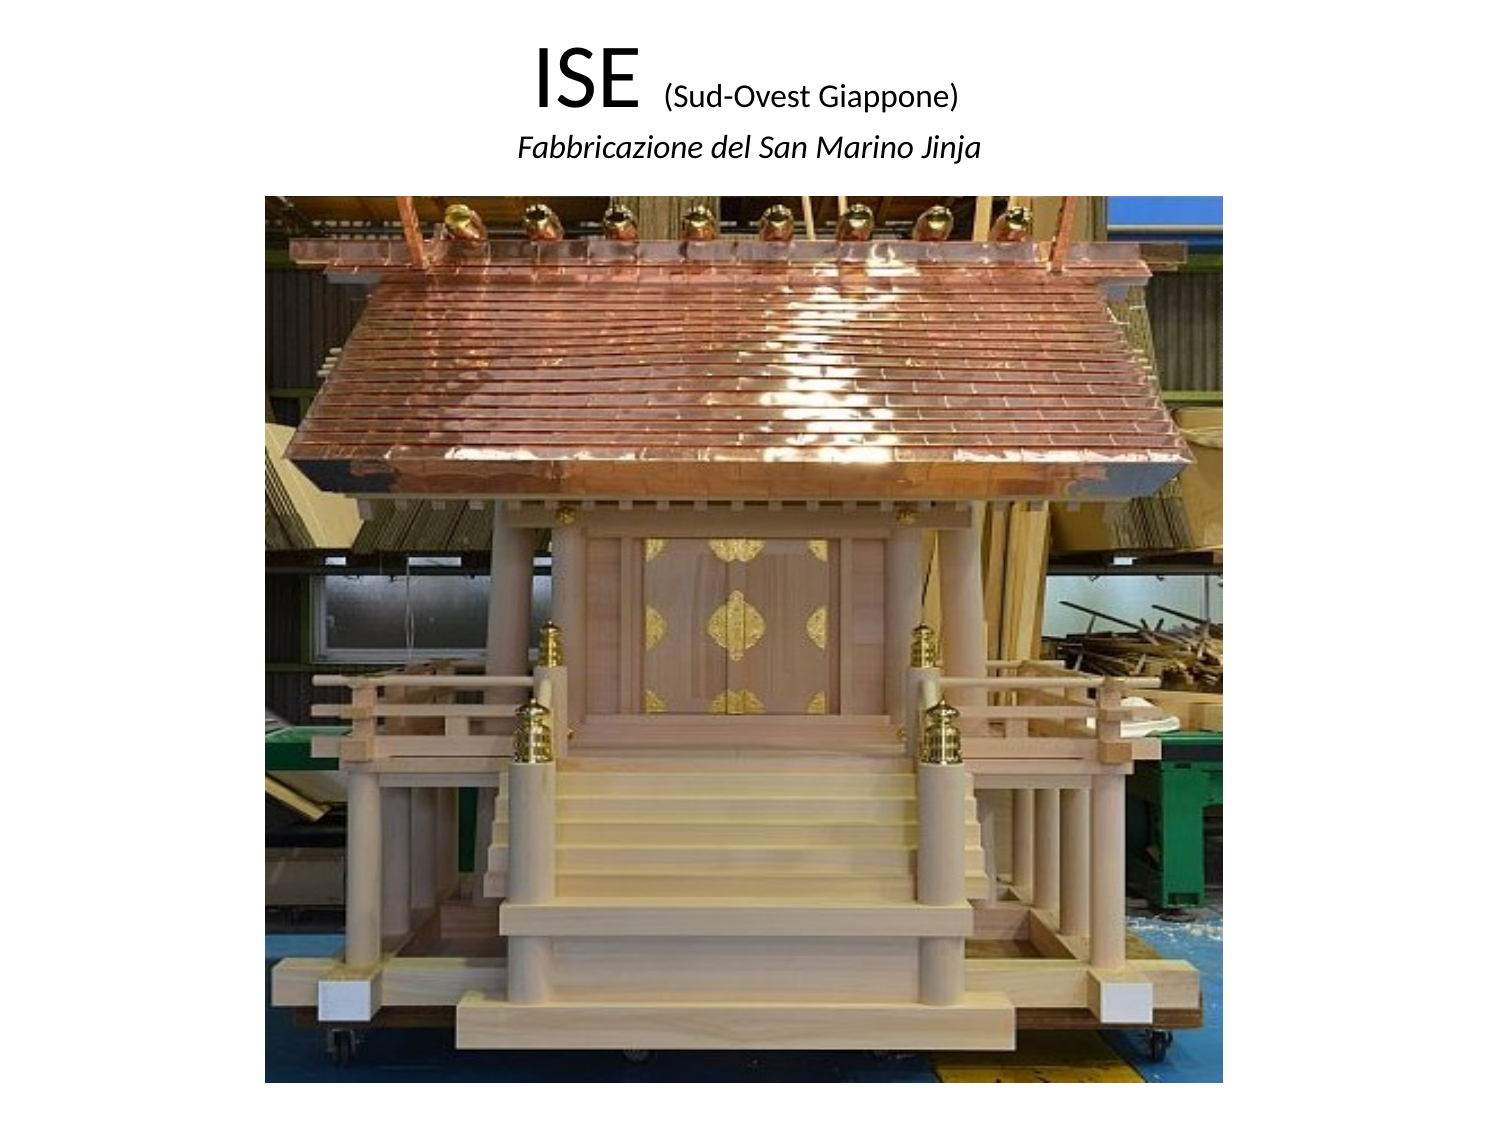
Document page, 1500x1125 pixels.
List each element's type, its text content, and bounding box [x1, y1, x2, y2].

title ISE (Sud-Ovest Giappone) Fabbricazione del San Marino Jinja [75, 0, 1425, 233]
picture [265, 195, 1223, 1083]
